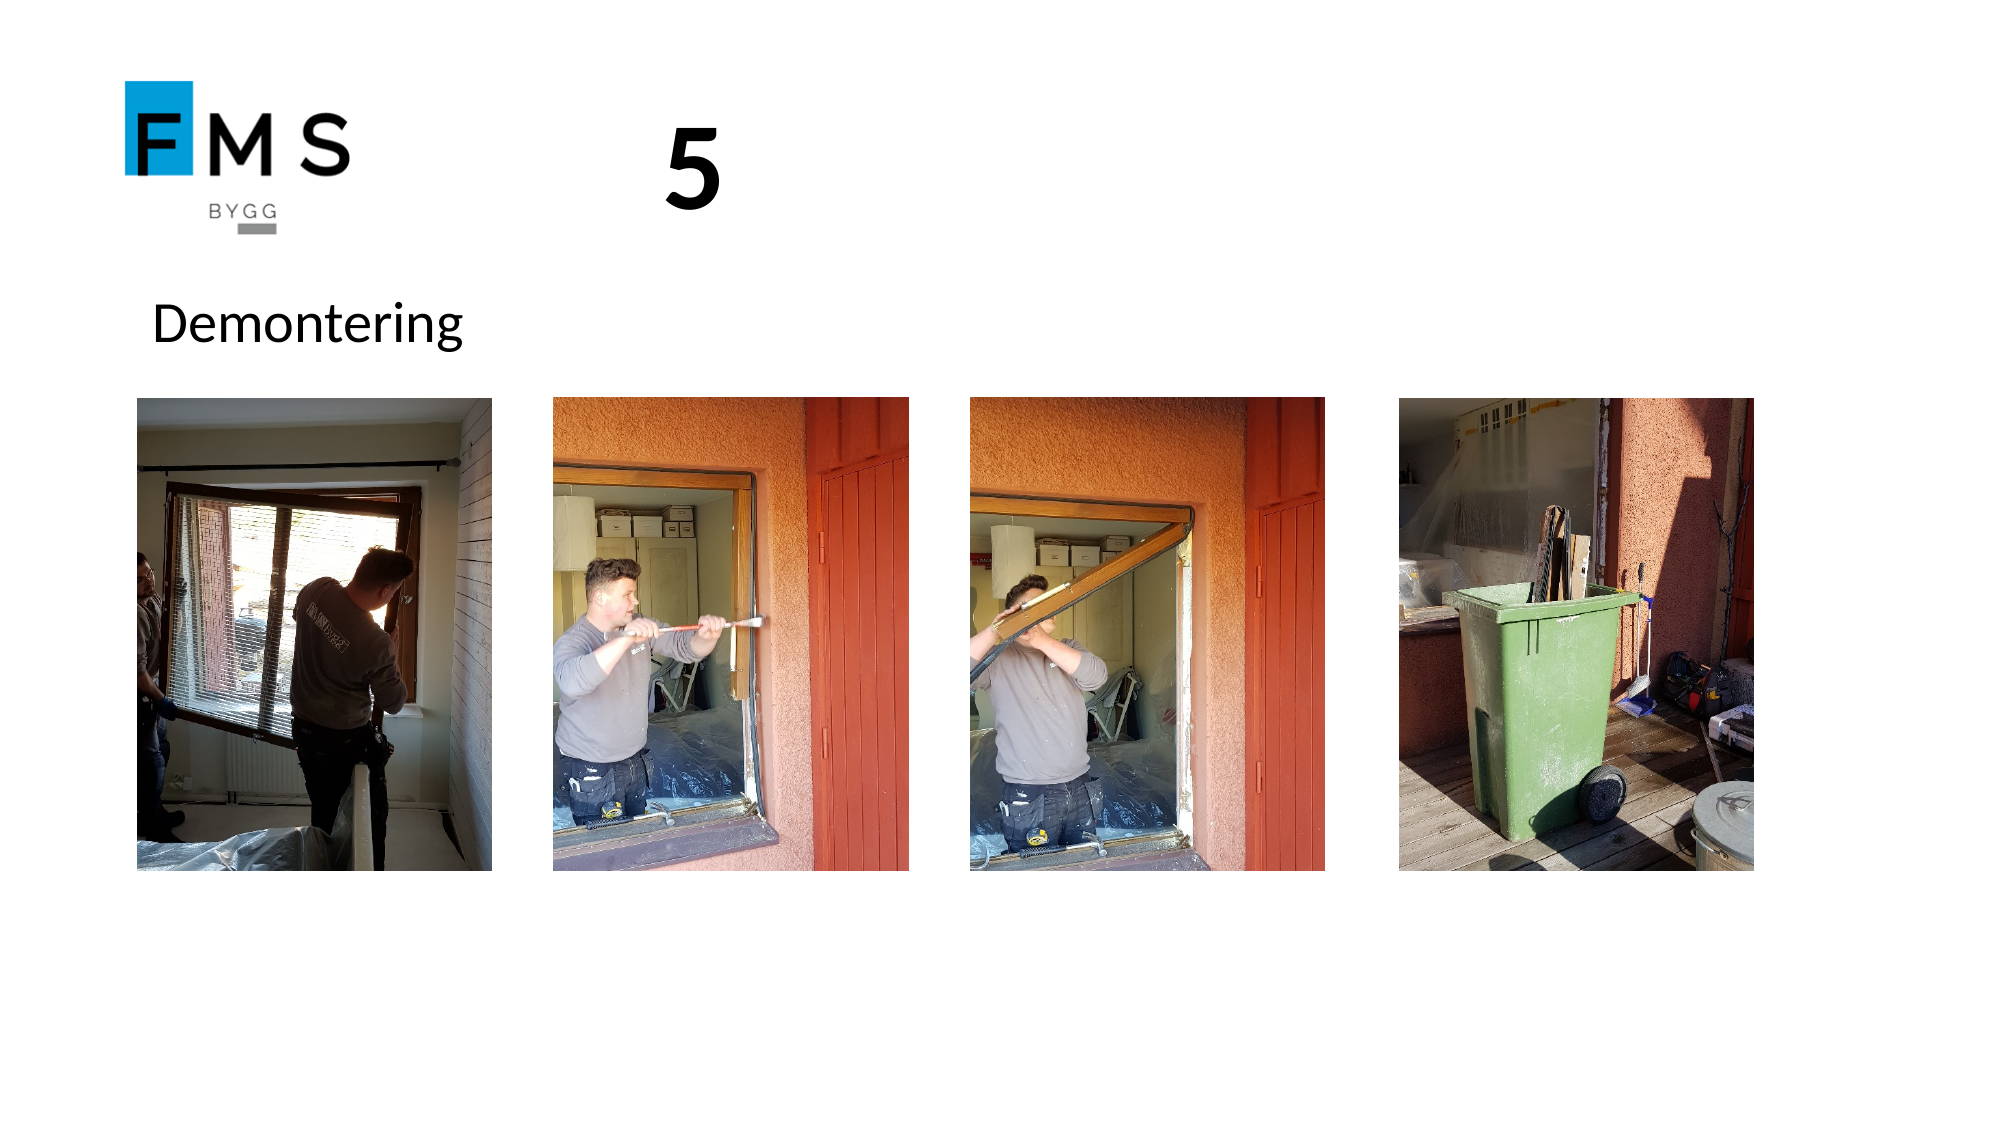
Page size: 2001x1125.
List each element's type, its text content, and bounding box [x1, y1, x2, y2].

picture [137, 398, 492, 871]
picture [553, 397, 909, 871]
picture [119, 77, 353, 244]
picture [1399, 398, 1754, 871]
text_box 5 [647, 77, 1648, 243]
picture [970, 397, 1325, 871]
list Demontering [137, 284, 683, 366]
